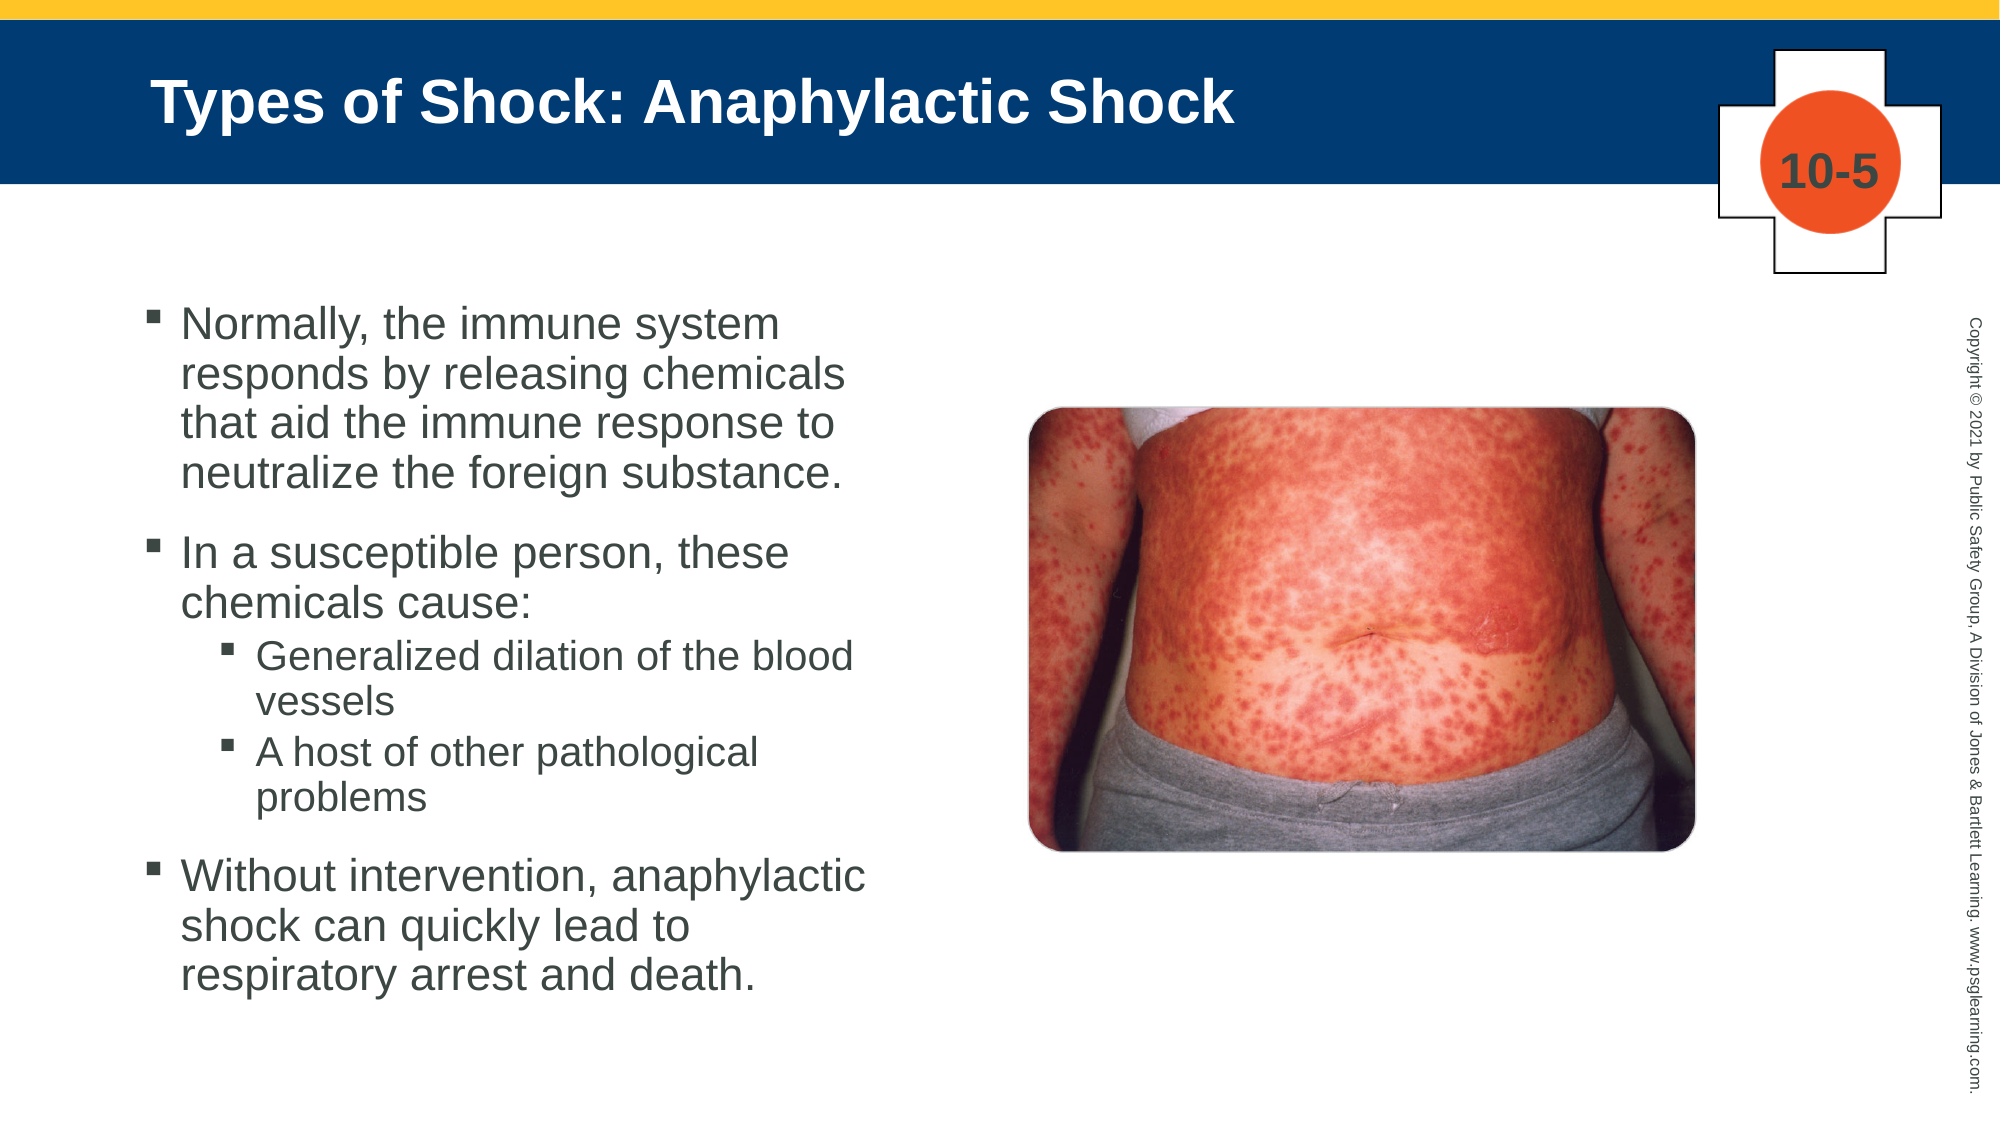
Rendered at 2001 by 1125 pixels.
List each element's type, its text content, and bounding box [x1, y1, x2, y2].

picture [1022, 399, 1702, 854]
list Normally, the immune system responds by releasing chemicals that aid the immune response to neutralize the foreign substance. In a susceptible person, these chemicals cause: Generalized dilation of the blood vessels A host of other pathological problems Without intervention, anaphylactic shock can quickly lead to respiratory arrest and death. [128, 292, 925, 1069]
picture [1718, 49, 1942, 274]
title Types of Shock: Anaphylactic Shock [0, 19, 2000, 185]
